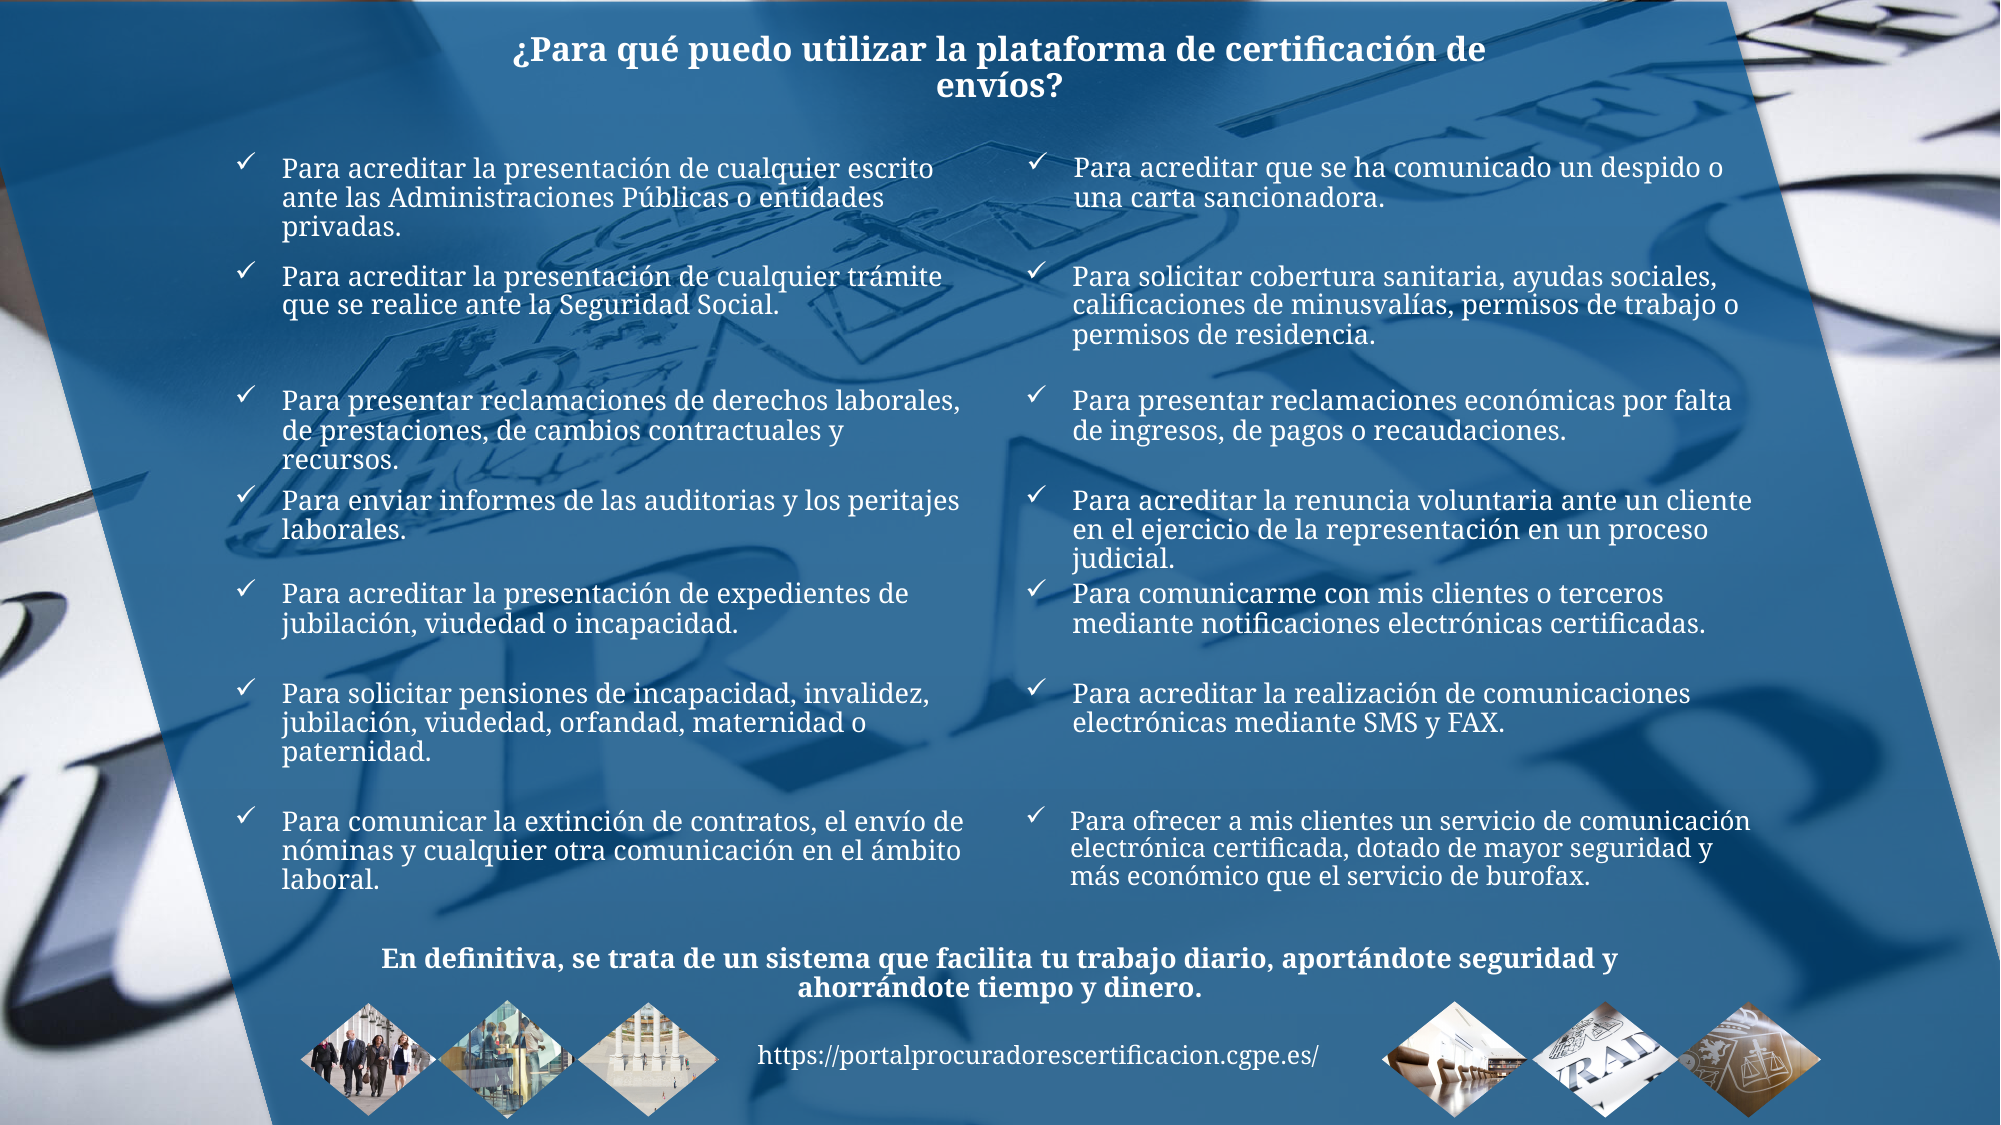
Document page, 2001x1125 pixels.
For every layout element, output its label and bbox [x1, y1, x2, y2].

text_box [300, 999, 720, 1120]
picture [0, 0, 2000, 1125]
text_box [1381, 1001, 1822, 1118]
